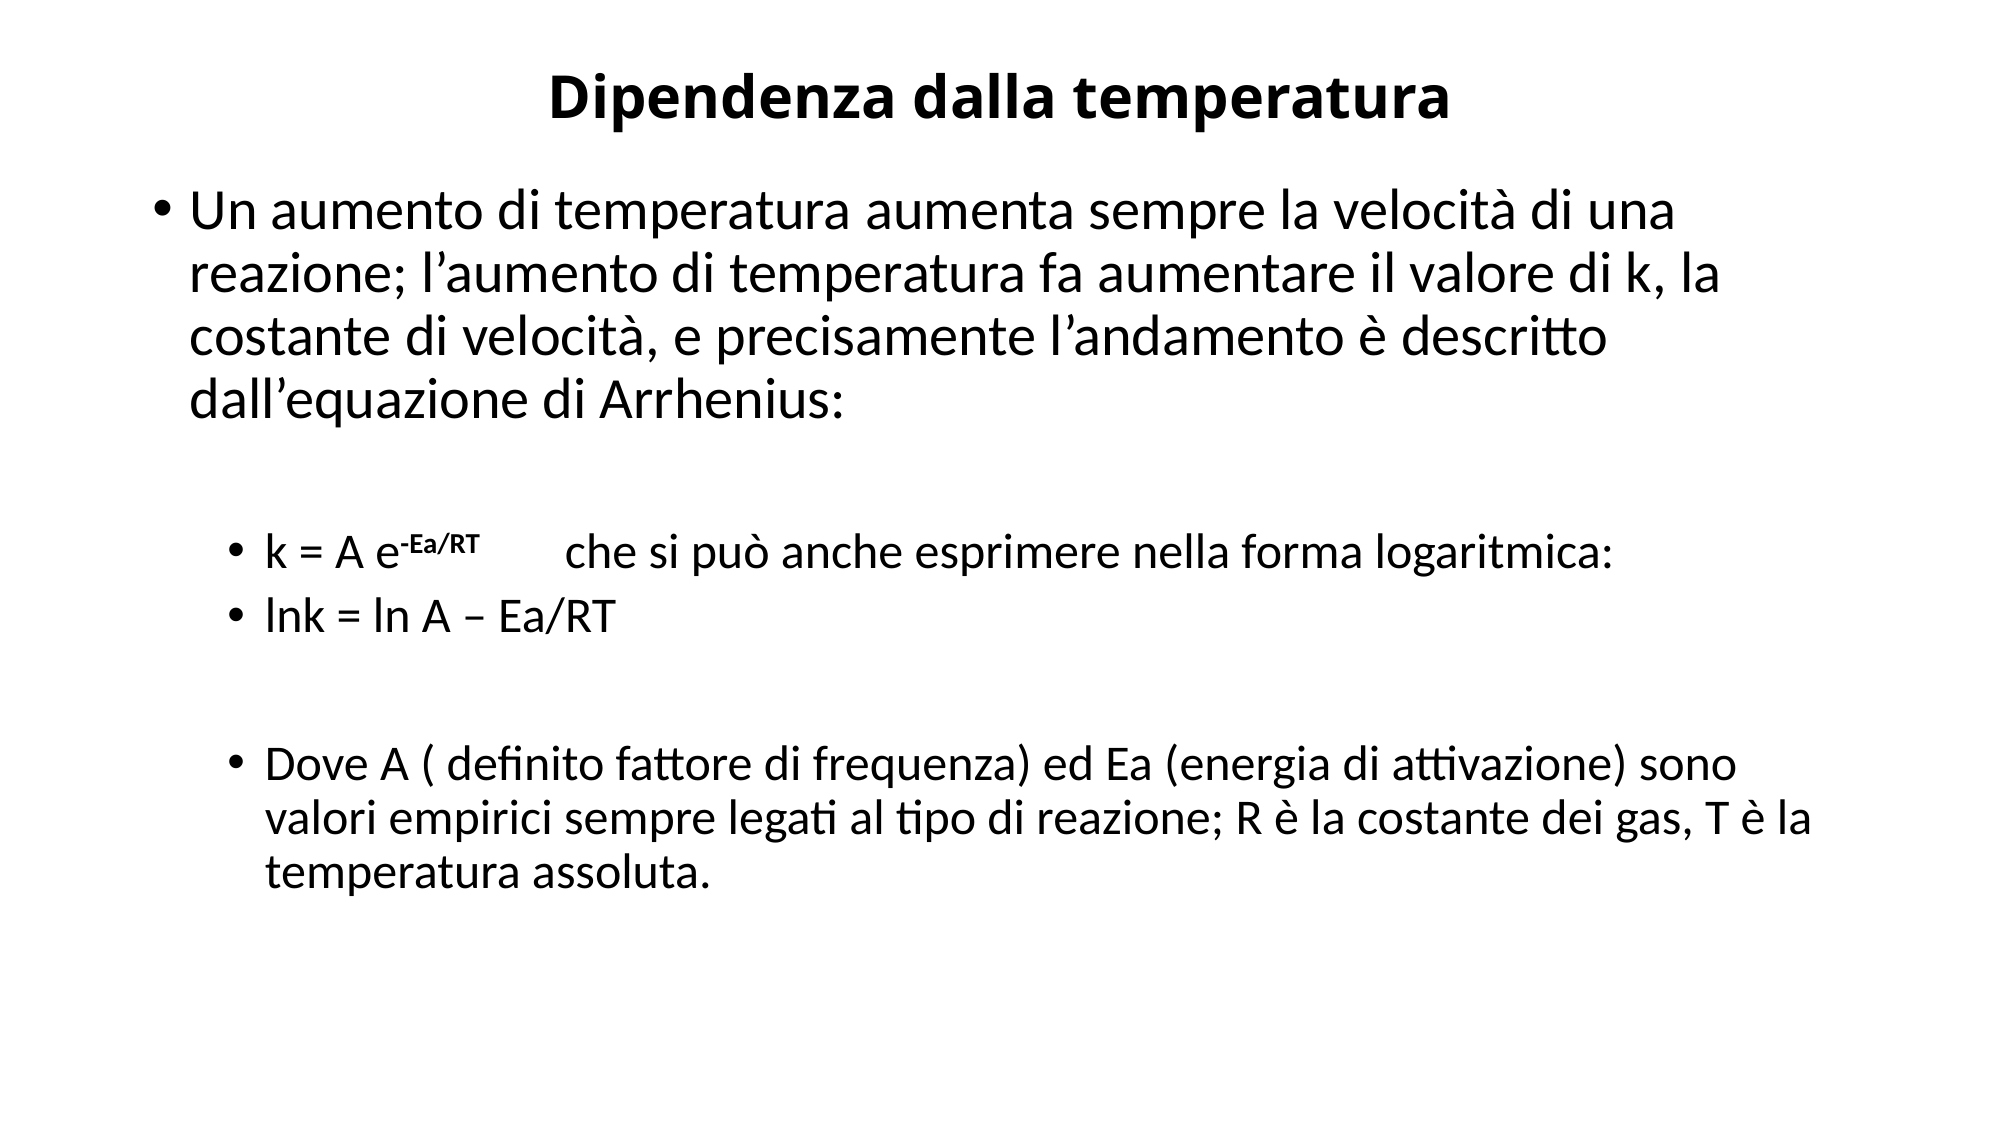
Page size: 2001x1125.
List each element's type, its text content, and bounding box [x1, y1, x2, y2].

list Un aumento di temperatura aumenta sempre la velocità di una reazione; l’aumento di temperatura fa aumentare il valore di k, la costante di velocità, e precisamente l’andamento è descritto dall’equazione di Arrhenius: k = A e-Ea/RT che si può anche esprimere nella forma logaritmica: lnk = ln A – Ea/RT Dove A ( definito fattore di frequenza) ed Ea (energia di attivazione) sono valori empirici sempre legati al tipo di reazione; R è la costante dei gas, T è la temperatura assoluta. [137, 171, 1863, 1054]
title Dipendenza dalla temperatura [137, 59, 1863, 139]
